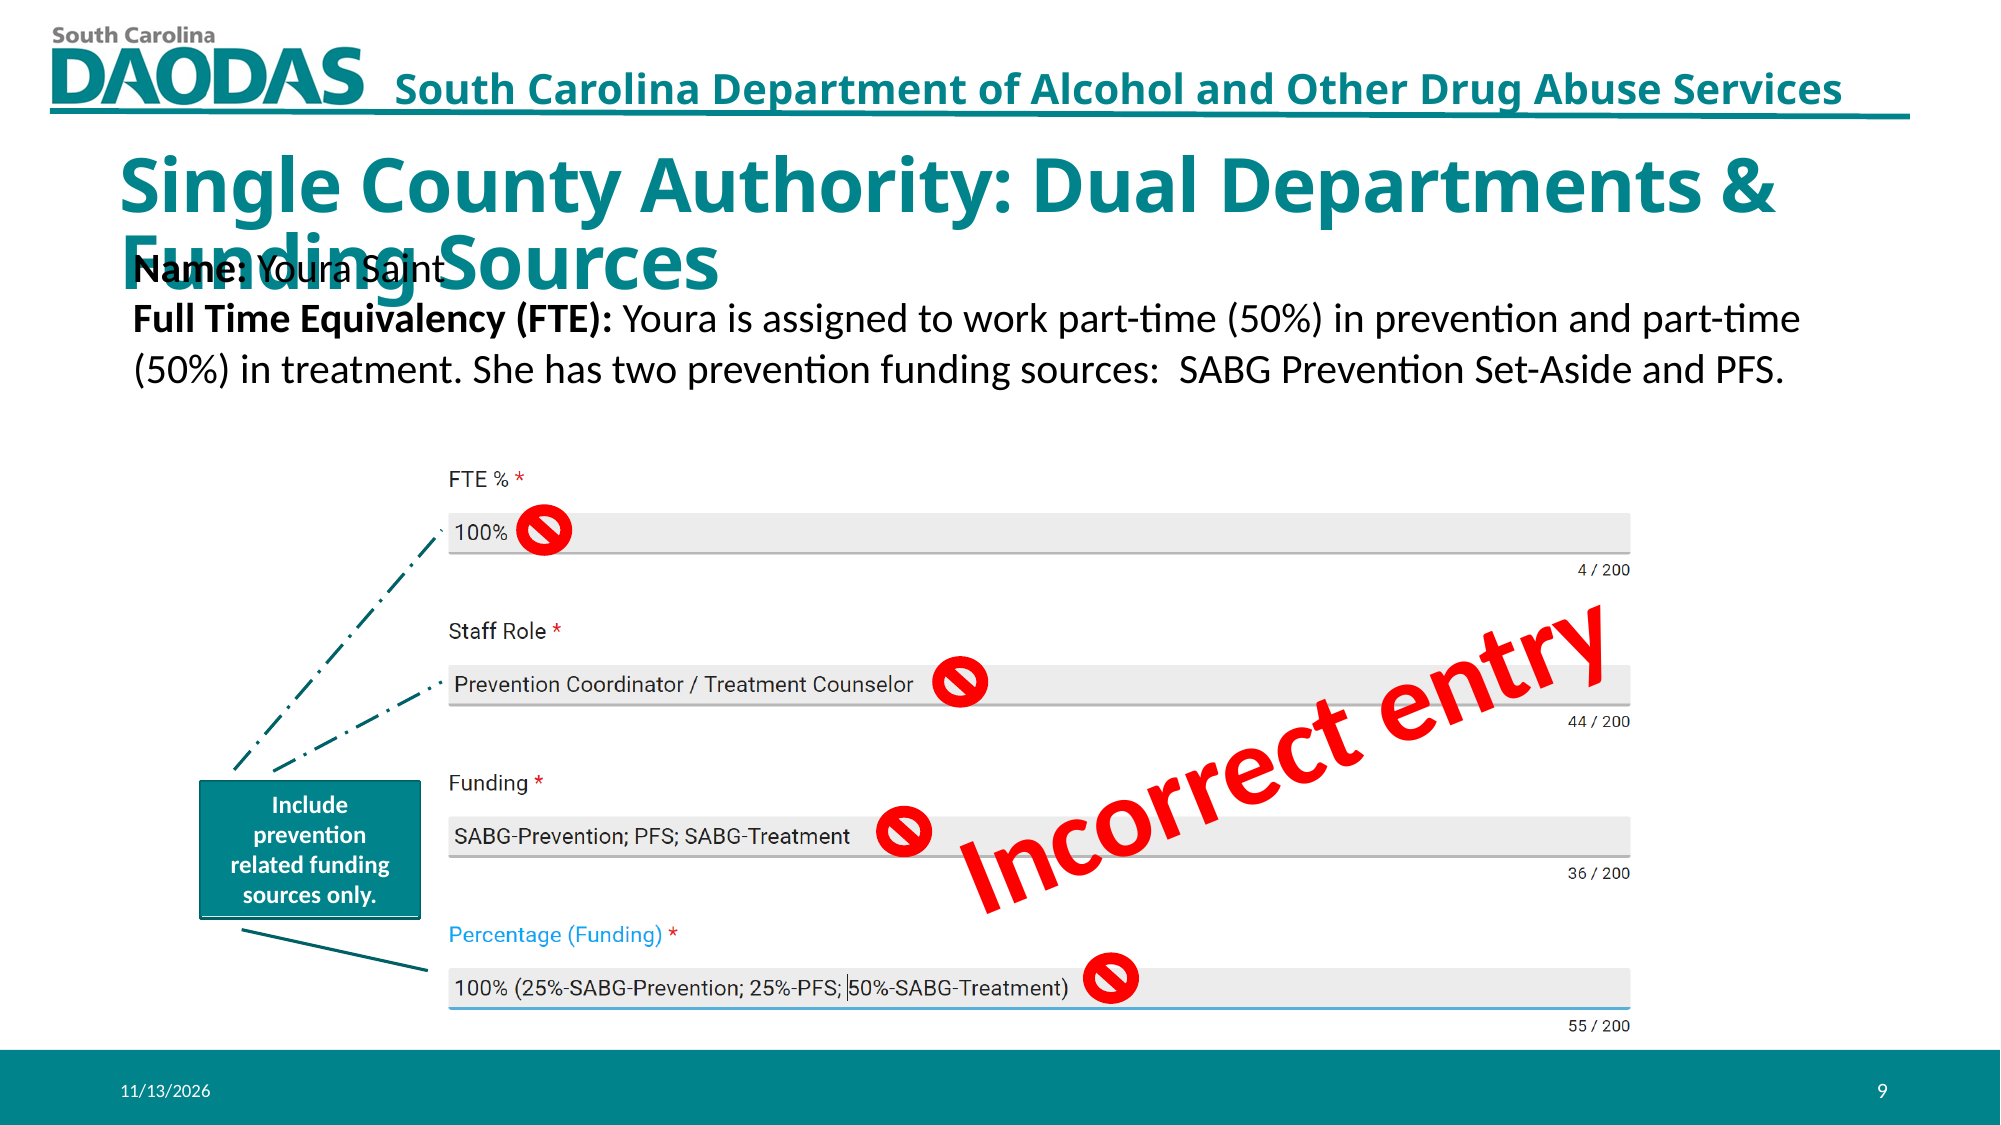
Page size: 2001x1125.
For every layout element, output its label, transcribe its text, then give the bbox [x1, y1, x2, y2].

text_box Single County Authority: Dual Departments & Funding Sources [105, 144, 1935, 243]
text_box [200, 264, 1927, 1042]
picture [50, 24, 364, 106]
text_box Name: Youra Saint Full Time Equivalency (FTE): Youra is assigned to work part-time (50%) in prevention and part-time (50%) in treatment. She has two prevention funding sources: SABG Prevention Set-Aside and PFS. [118, 233, 1903, 399]
slide_number 9 [1687, 1059, 1903, 1120]
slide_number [105, 1059, 511, 1120]
